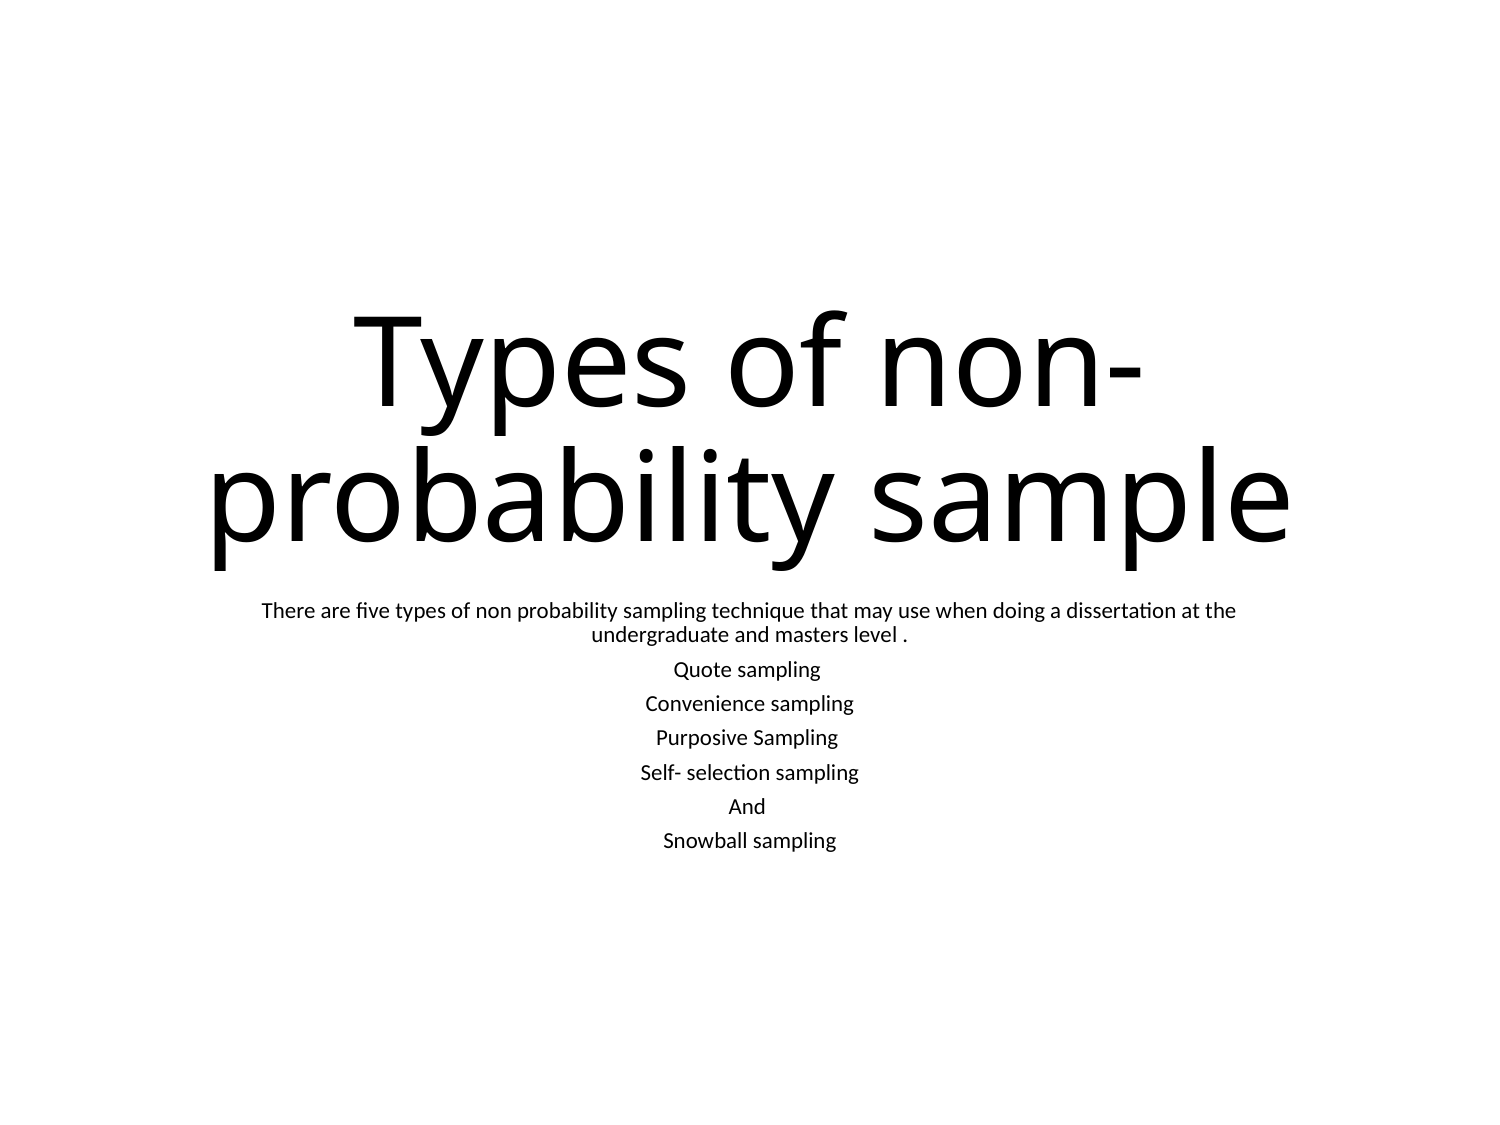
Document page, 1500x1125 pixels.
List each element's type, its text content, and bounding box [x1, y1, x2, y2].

title Types of non- probability sample [112, 184, 1388, 576]
subtitle There are five types of non probability sampling technique that may use when doing a dissertation at the undergraduate and masters level . Quote sampling Convenience sampling Purposive Sampling Self- selection sampling And Snowball sampling [187, 590, 1313, 863]
